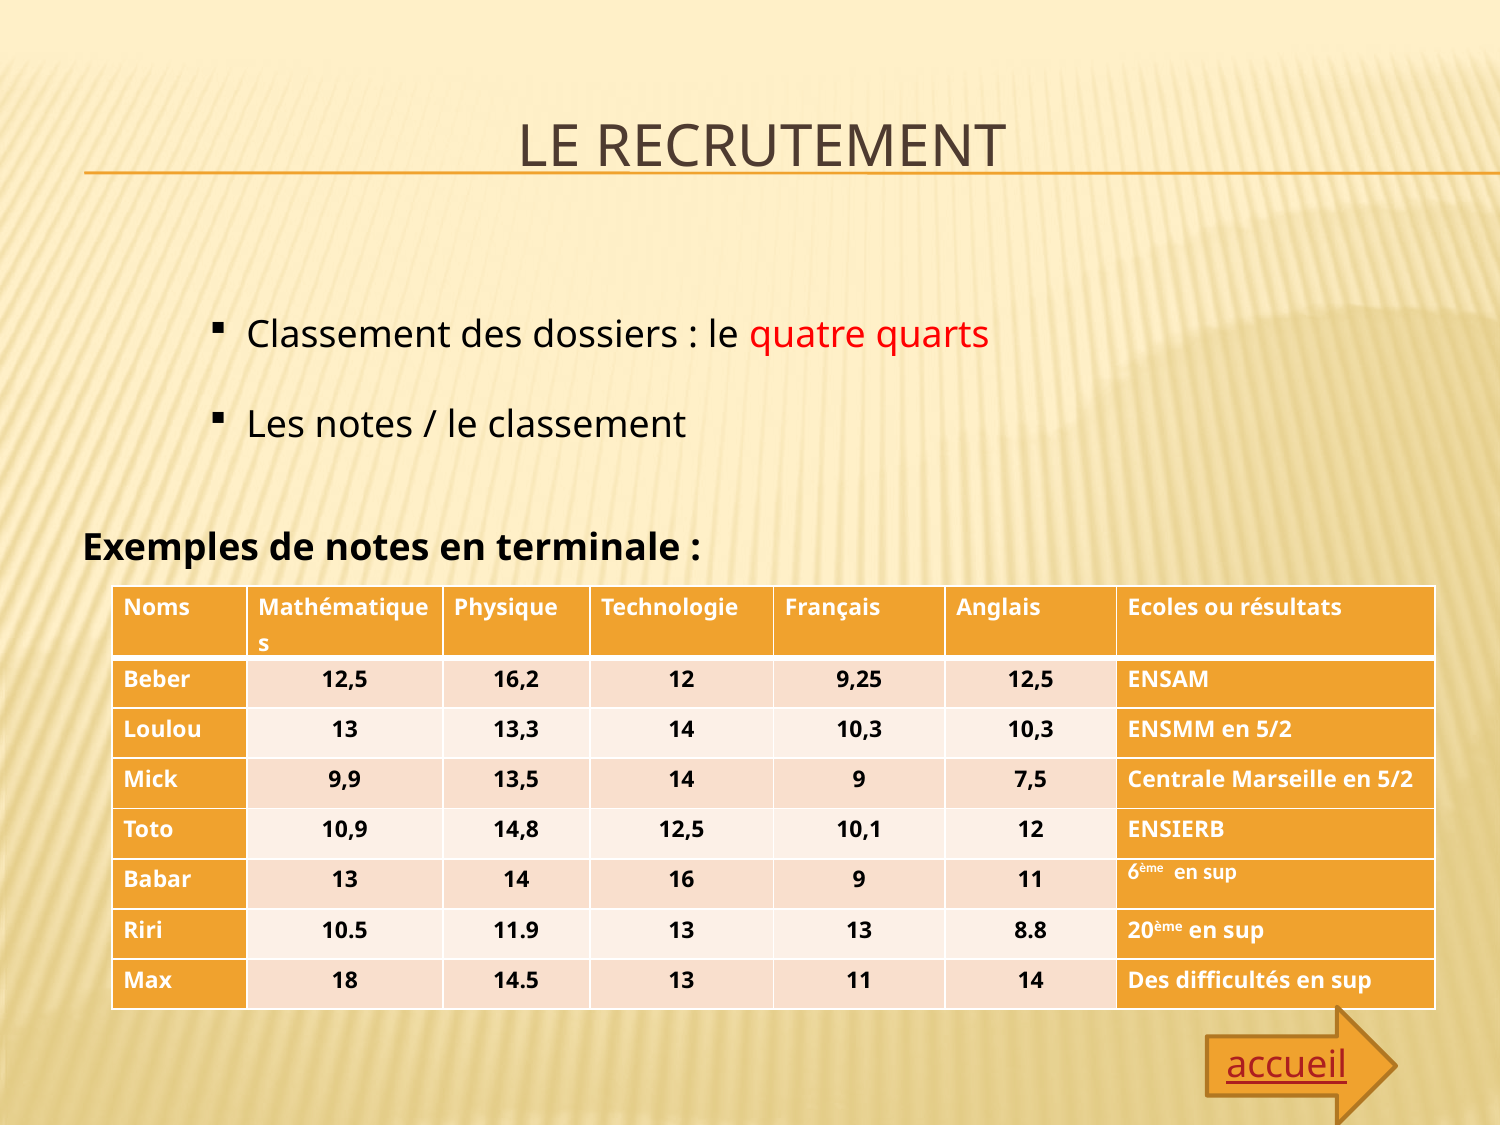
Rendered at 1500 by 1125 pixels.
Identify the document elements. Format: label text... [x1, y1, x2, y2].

table_cell ENSIERB [1117, 809, 1434, 858]
table_header Mathématiques [248, 587, 442, 655]
table_cell 9,9 [248, 759, 442, 808]
table_cell 13 [248, 860, 442, 908]
table_cell 12 [591, 661, 773, 707]
table_cell 16 [591, 860, 773, 908]
table_cell 14 [946, 960, 1116, 1008]
table_cell 7,5 [946, 759, 1116, 808]
table_cell 12 [946, 809, 1116, 858]
table_header Noms [113, 587, 246, 655]
table_cell 10,3 [774, 709, 944, 757]
table_cell Loulou [113, 709, 246, 757]
table_cell 10,9 [248, 809, 442, 858]
table_cell 8.8 [946, 910, 1116, 958]
table_cell 13 [591, 910, 773, 958]
table_cell ENSMM en 5/2 [1117, 709, 1434, 757]
table_cell 13,3 [444, 709, 589, 757]
text_box Exemples de notes en terminale : [67, 515, 717, 575]
table_cell Riri [113, 910, 246, 958]
table_cell 10,1 [774, 809, 944, 858]
table_cell 10,3 [946, 709, 1116, 757]
table_cell 10.5 [248, 910, 442, 958]
table_cell 12,5 [591, 809, 773, 858]
table_cell 12,5 [946, 661, 1116, 707]
table_cell 14,8 [444, 809, 589, 858]
table_cell 11 [946, 860, 1116, 908]
table_cell 12,5 [248, 661, 442, 707]
table_cell Max [113, 960, 246, 1008]
table_header Ecoles ou résultats [1117, 587, 1434, 655]
table_header Technologie [591, 587, 773, 655]
table_cell 6ème en sup [1117, 860, 1434, 908]
text_box Classement des dossiers : le quatre quarts Les notes / le classement [194, 302, 1294, 453]
table_cell 13 [248, 709, 442, 757]
table_cell 14.5 [444, 960, 589, 1008]
table_cell 14 [444, 860, 589, 908]
table_header Français [774, 587, 944, 655]
table_cell 16,2 [444, 661, 589, 707]
table_cell 14 [591, 759, 773, 808]
table_cell Centrale Marseille en 5/2 [1117, 759, 1434, 808]
table_cell Babar [113, 860, 246, 908]
table_cell 9 [774, 860, 944, 908]
table_cell 14 [591, 709, 773, 757]
table_cell ENSAM [1117, 661, 1434, 707]
table_cell Mick [113, 759, 246, 808]
table_cell 11 [774, 960, 944, 1008]
text_box accueil [1204, 1004, 1399, 1125]
text_box Le recrutement [49, 74, 1475, 213]
table_cell Beber [113, 661, 246, 707]
table_cell 9,25 [774, 661, 944, 707]
table_cell Des difficultés en sup [1117, 960, 1434, 1008]
table_cell 18 [248, 960, 442, 1008]
table_cell 13,5 [444, 759, 589, 808]
table_cell 13 [774, 910, 944, 958]
table_cell Toto [113, 809, 246, 858]
table_cell 20ème en sup [1117, 910, 1434, 958]
table_cell 11.9 [444, 910, 589, 958]
table_cell 13 [591, 960, 773, 1008]
table_cell 9 [774, 759, 944, 808]
table_header Anglais [946, 587, 1116, 655]
table_header Physique [444, 587, 589, 655]
